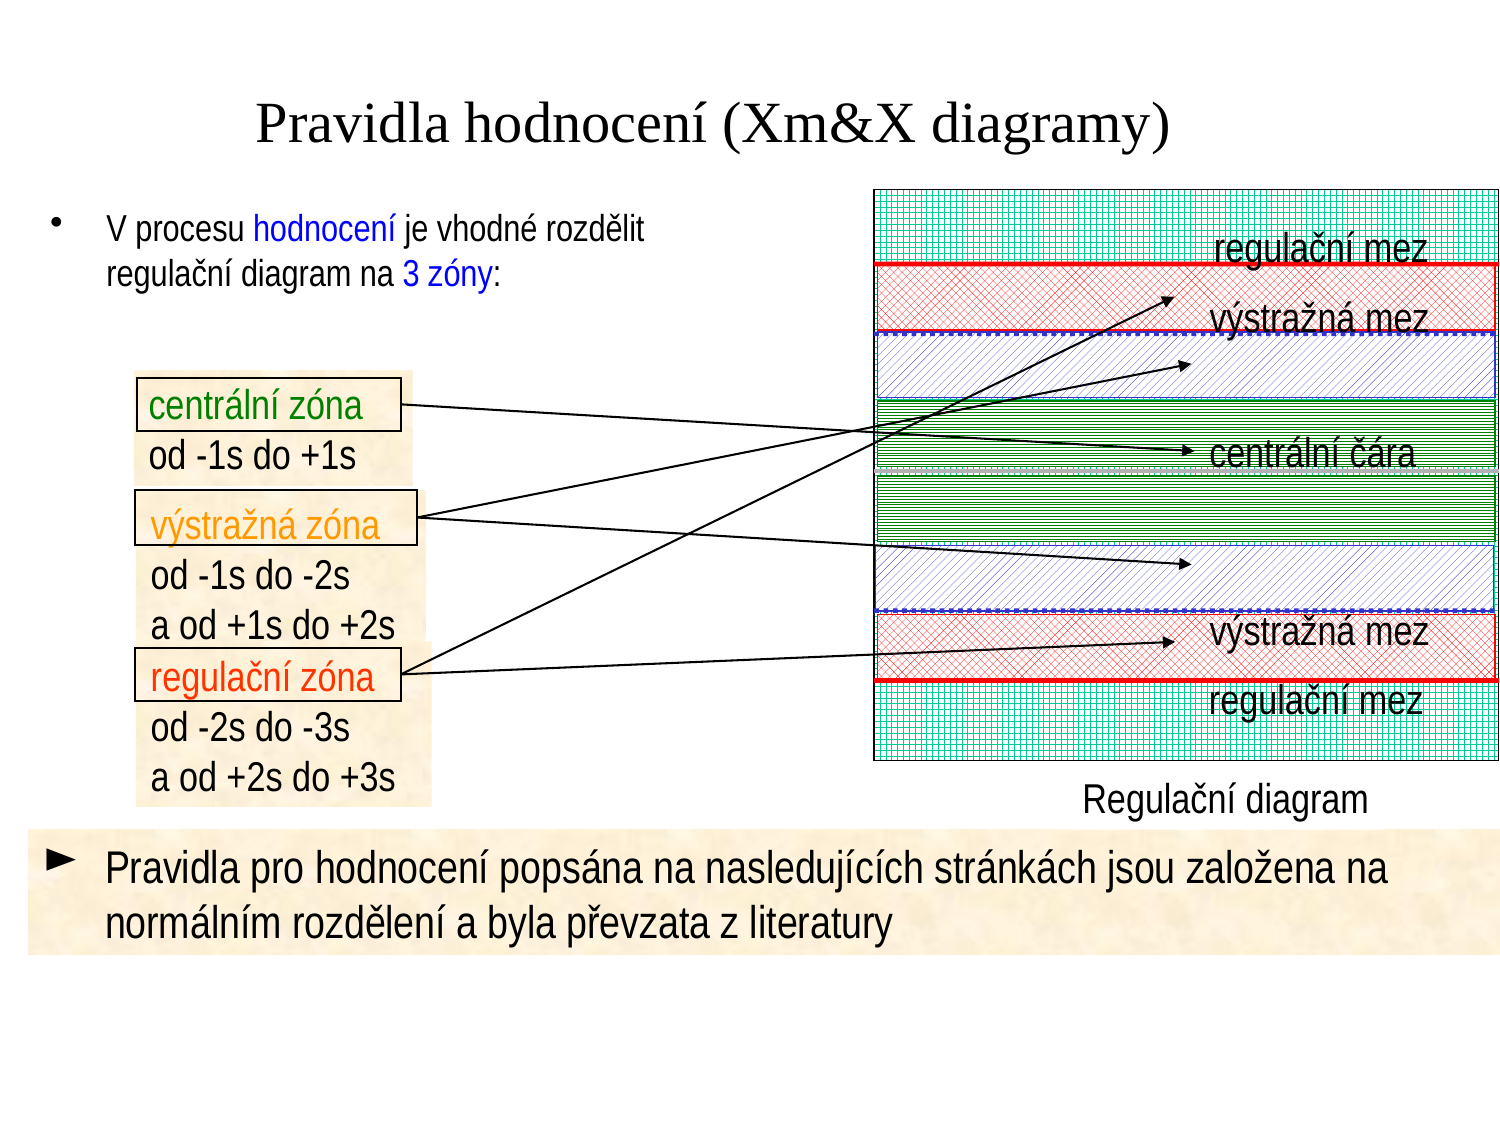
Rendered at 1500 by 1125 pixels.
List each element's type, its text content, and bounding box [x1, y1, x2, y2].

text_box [1180, 363, 1192, 565]
text_box Pravidla pro hodnocení popsána na nasledujících stránkách jsou založena na normálním rozdělení a byla převzata z literatury [27, 829, 1500, 955]
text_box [873, 212, 1500, 732]
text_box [873, 739, 1499, 831]
text_box Pravidla hodnocení (Xm&X diagramy) [17, 74, 1409, 163]
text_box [873, 189, 1499, 212]
text_box regulační zóna od -2s do -3s a od +2s do +3s [135, 710, 432, 807]
text_box V procesu hodnocení je vhodné rozdělit regulační diagram na 3 zóny: [35, 196, 755, 376]
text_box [135, 296, 1176, 702]
